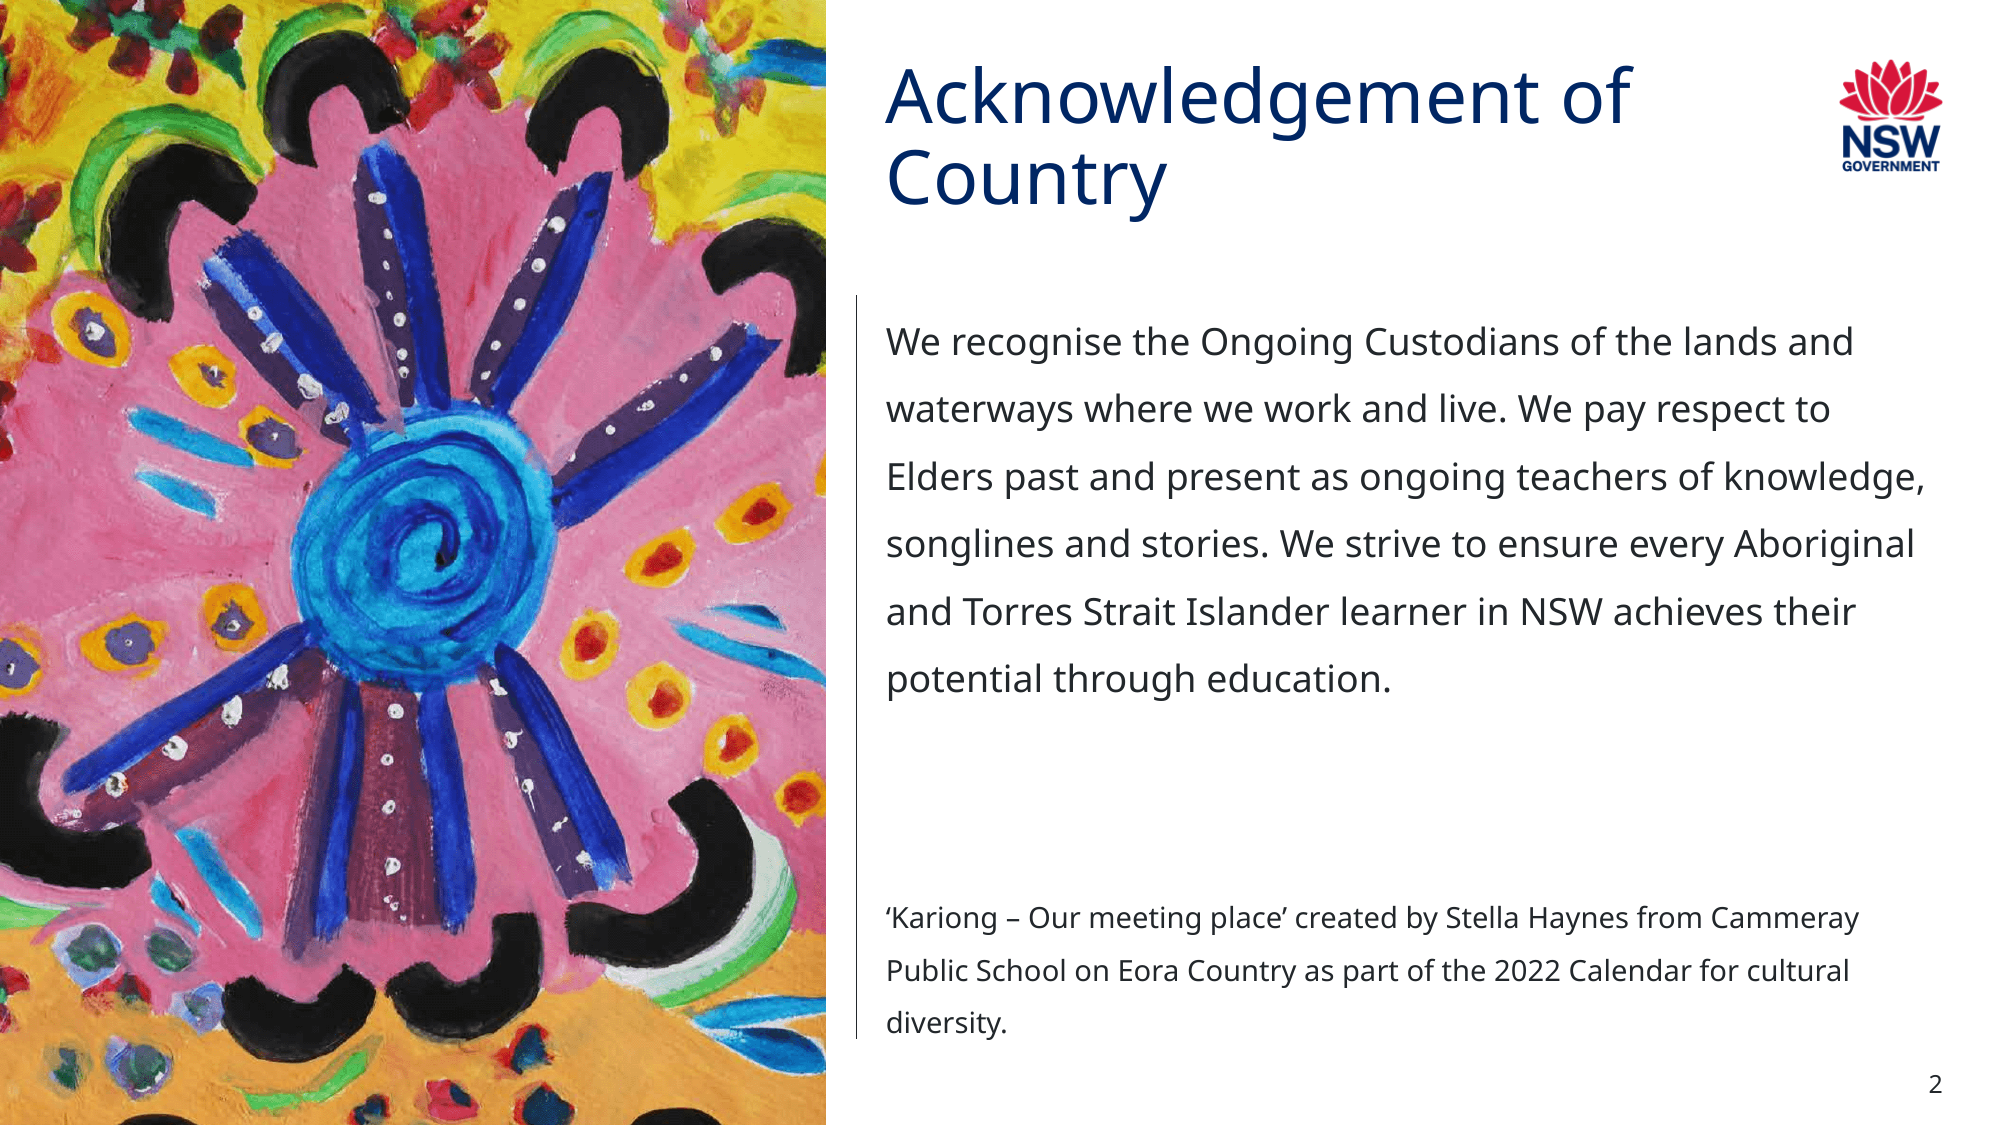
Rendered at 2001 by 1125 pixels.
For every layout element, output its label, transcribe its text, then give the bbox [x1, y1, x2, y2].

list We recognise the Ongoing Custodians of the lands and waterways where we work and live. We pay respect to Elders past and present as ongoing teachers of knowledge, songlines and stories. We strive to ensure every Aboriginal and Torres Strait Islander learner in NSW achieves their potential through education. [885, 295, 1937, 893]
slide_number 2 [1824, 1068, 1943, 1099]
picture [1839, 59, 1943, 172]
list ‘Kariong – Our meeting place’ created by Stella Haynes from Cammeray Public School on Eora Country as part of the 2022 Calendar for cultural diversity. [885, 893, 1937, 1040]
picture [0, 0, 826, 1125]
title Acknowledgement of Country [885, 59, 1772, 225]
